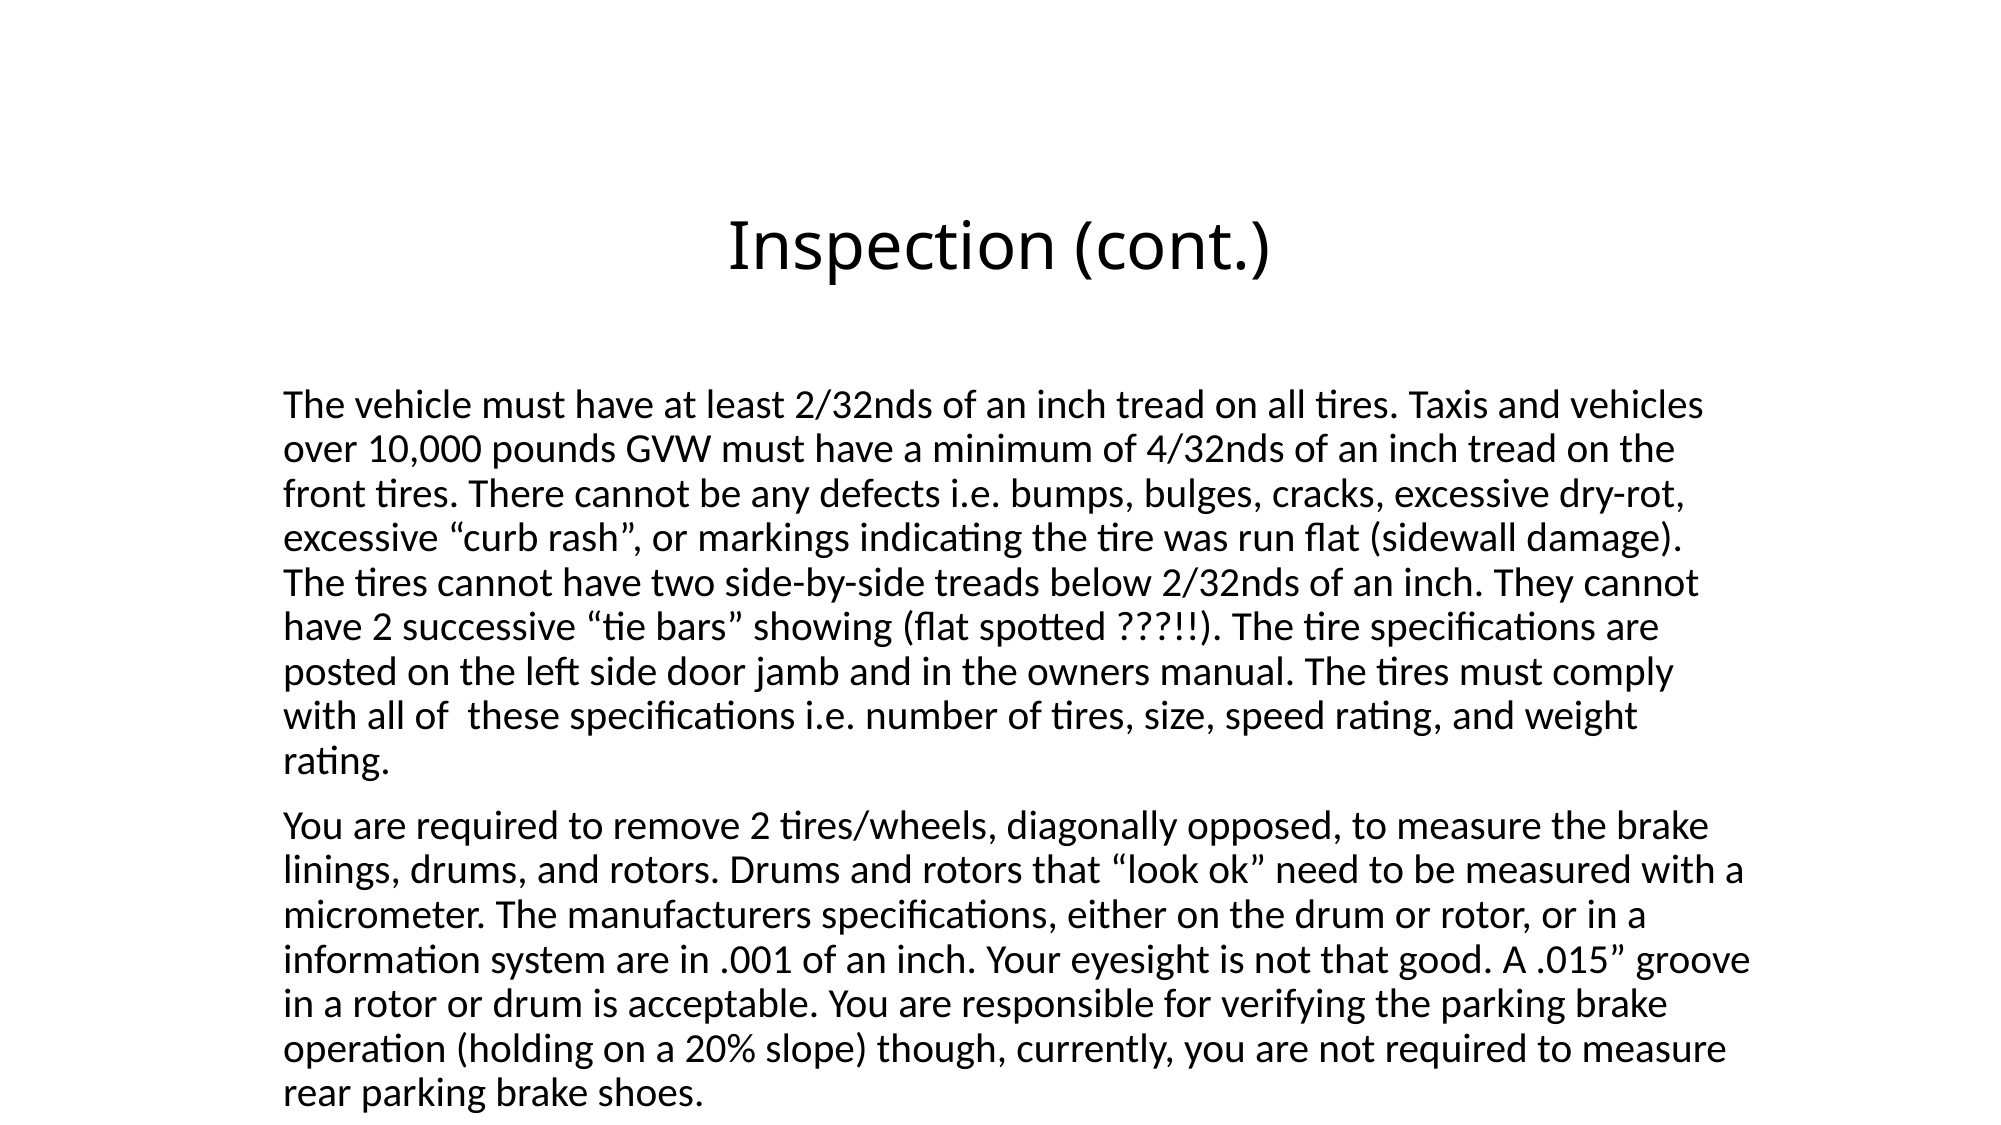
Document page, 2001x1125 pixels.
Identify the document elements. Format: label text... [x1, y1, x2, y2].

title Inspection (cont.) [249, 184, 1750, 292]
subtitle The vehicle must have at least 2/32nds of an inch tread on all tires. Taxis and vehicles over 10,000 pounds GVW must have a minimum of 4/32nds of an inch tread on the front tires. There cannot be any defects i.e. bumps, bulges, cracks, excessive dry-rot, excessive “curb rash”, or markings indicating the tire was run flat (sidewall damage). The tires cannot have two side-by-side treads below 2/32nds of an inch. They cannot have 2 successive “tie bars” showing (flat spotted ???!!). The tire specifications are posted on the left side door jamb and in the owners manual. The tires must comply with all of these specifications i.e. number of tires, size, speed rating, and weight rating. You are required to remove 2 tires/wheels, diagonally opposed, to measure the brake linings, drums, and rotors. Drums and rotors that “look ok” need to be measured with a micrometer. The manufacturers specifications, either on the drum or rotor, or in a information system are in .001 of an inch. Your eyesight is not that good. A .015” groove in a rotor or drum is acceptable. You are responsible for verifying the parking brake operation (holding on a 20% slope) though, currently, you are not required to measure rear parking brake shoes. [268, 375, 1768, 1125]
